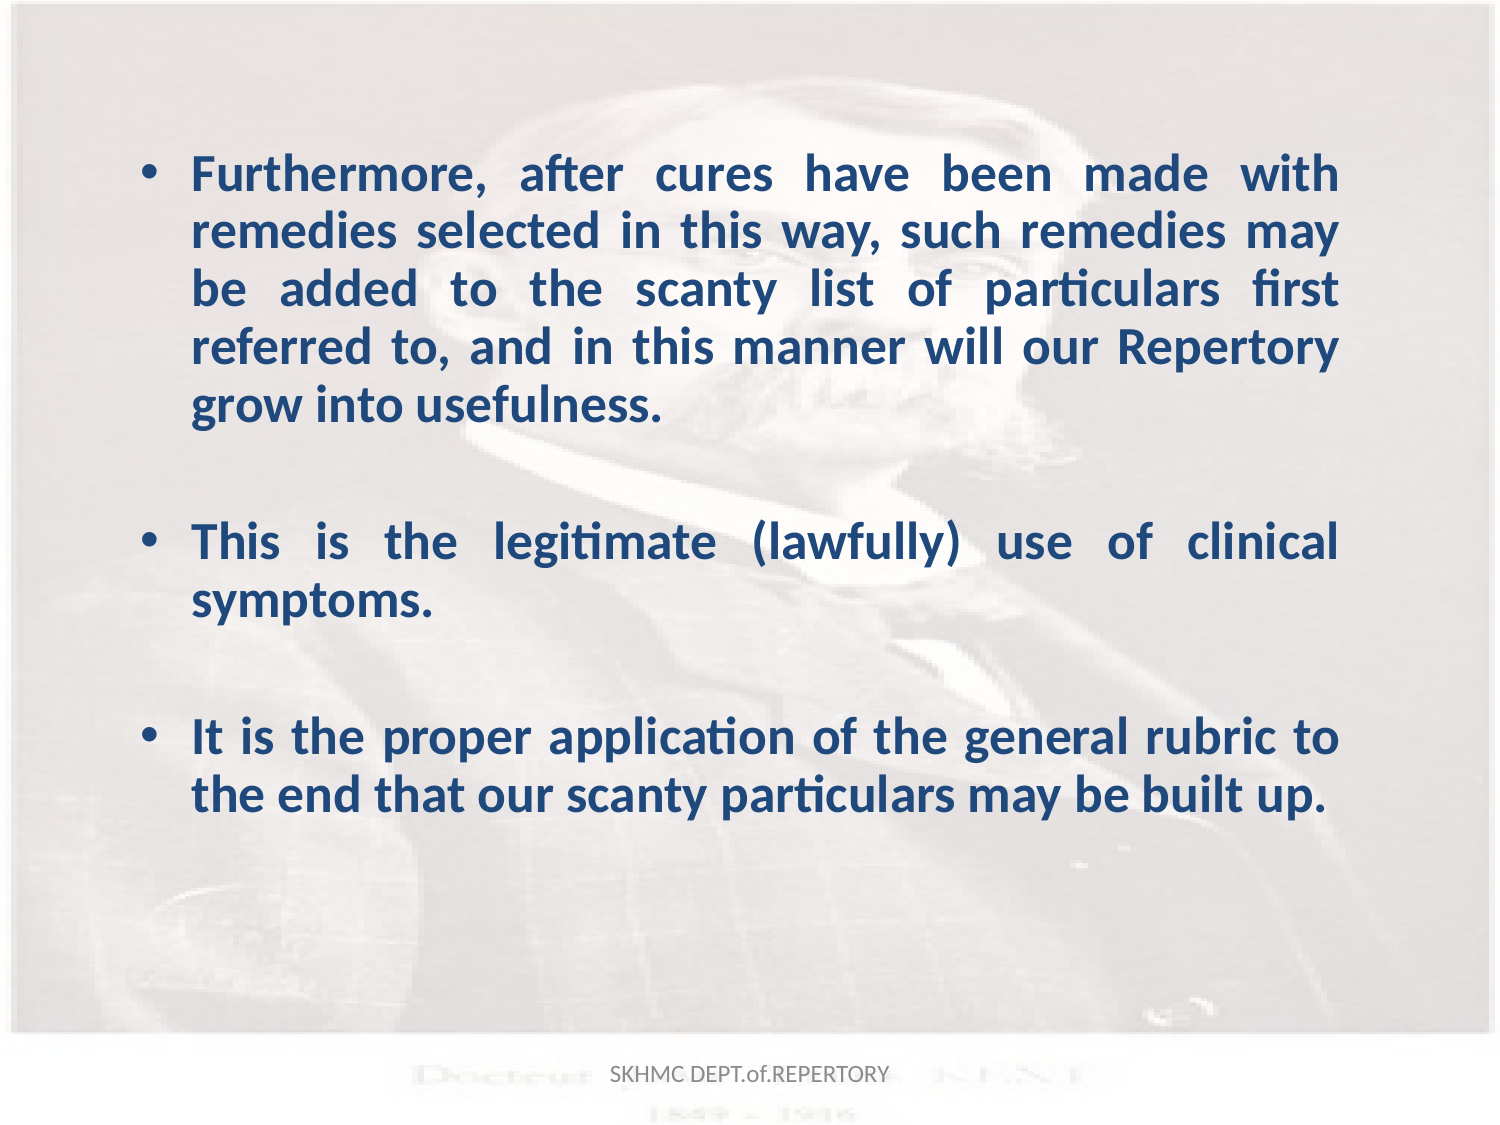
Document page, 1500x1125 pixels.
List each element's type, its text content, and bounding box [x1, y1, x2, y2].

list Furthermore, after cures have been made with remedies selected in this way, such remedies may be added to the scanty list of particulars first referred to, and in this manner will our Repertory grow into usefulness. This is the legitimate (lawfully) use of clinical symptoms. It is the proper application of the general rubric to the end that our scanty particulars may be built up. [125, 137, 1356, 894]
footer SKHMC DEPT.of.REPERTORY [512, 1042, 988, 1103]
